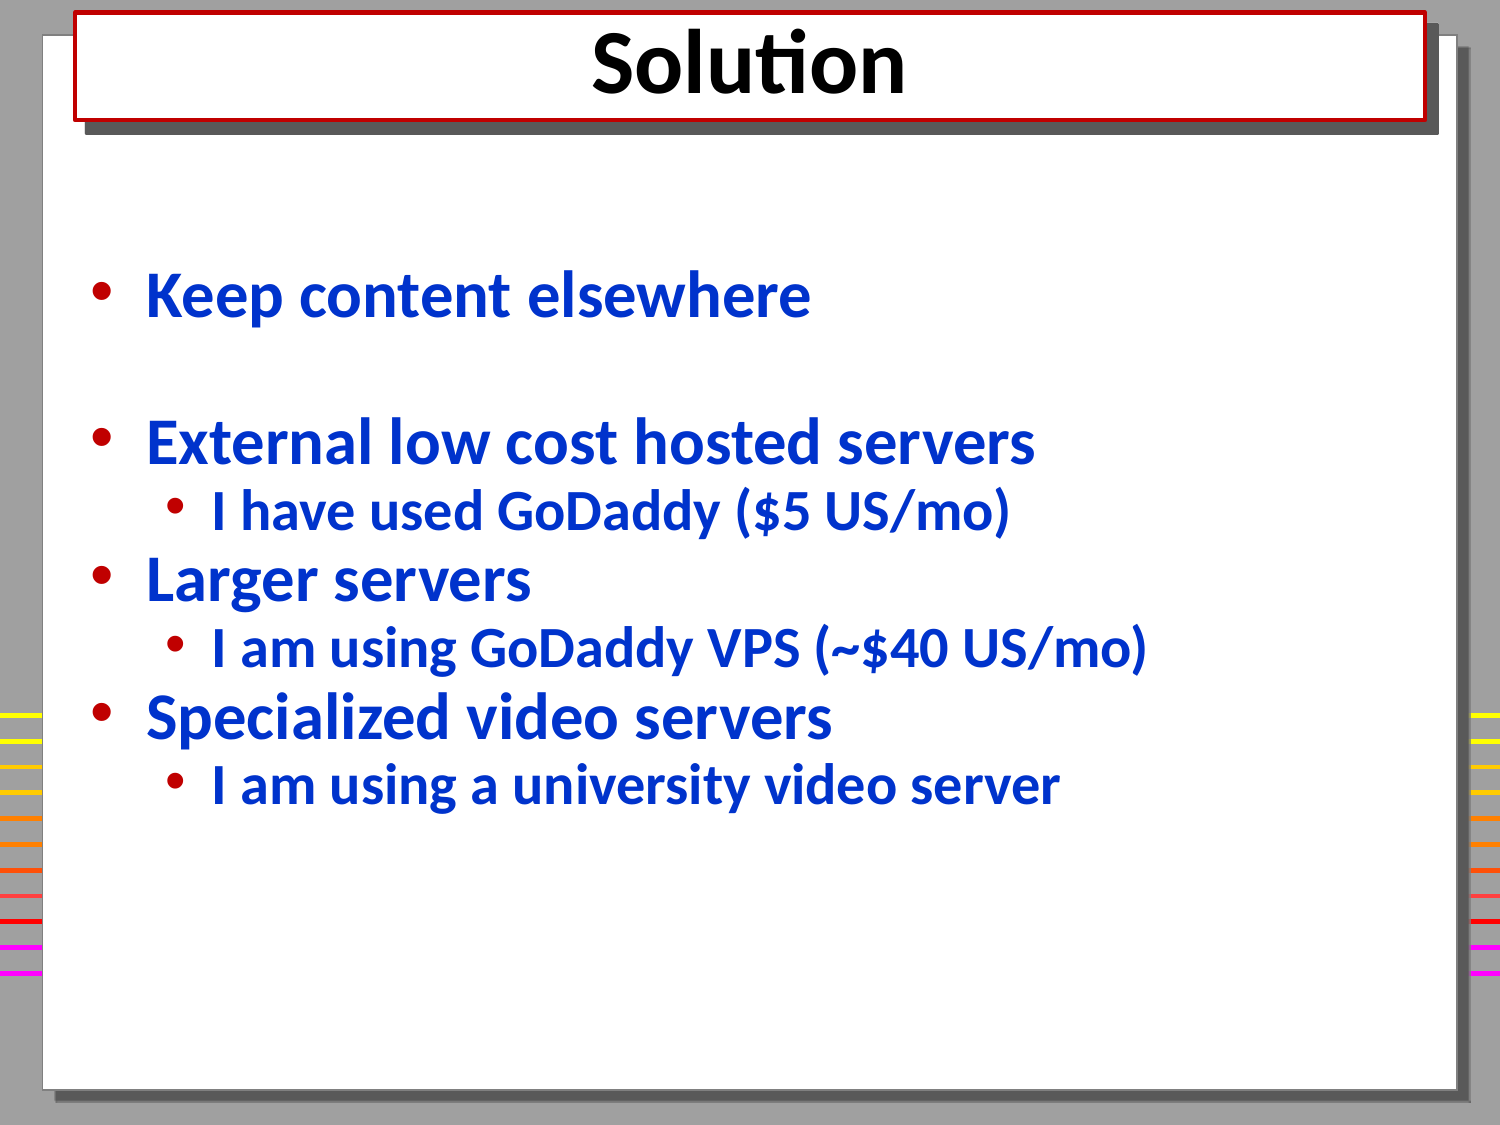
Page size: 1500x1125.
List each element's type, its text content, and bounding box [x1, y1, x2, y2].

list Keep content elsewhere External low cost hosted servers I have used GoDaddy ($5 US/mo) Larger servers I am using GoDaddy VPS (~$40 US/mo) Specialized video servers I am using a university video server [75, 262, 1425, 1038]
title Solution [73, 10, 1427, 122]
